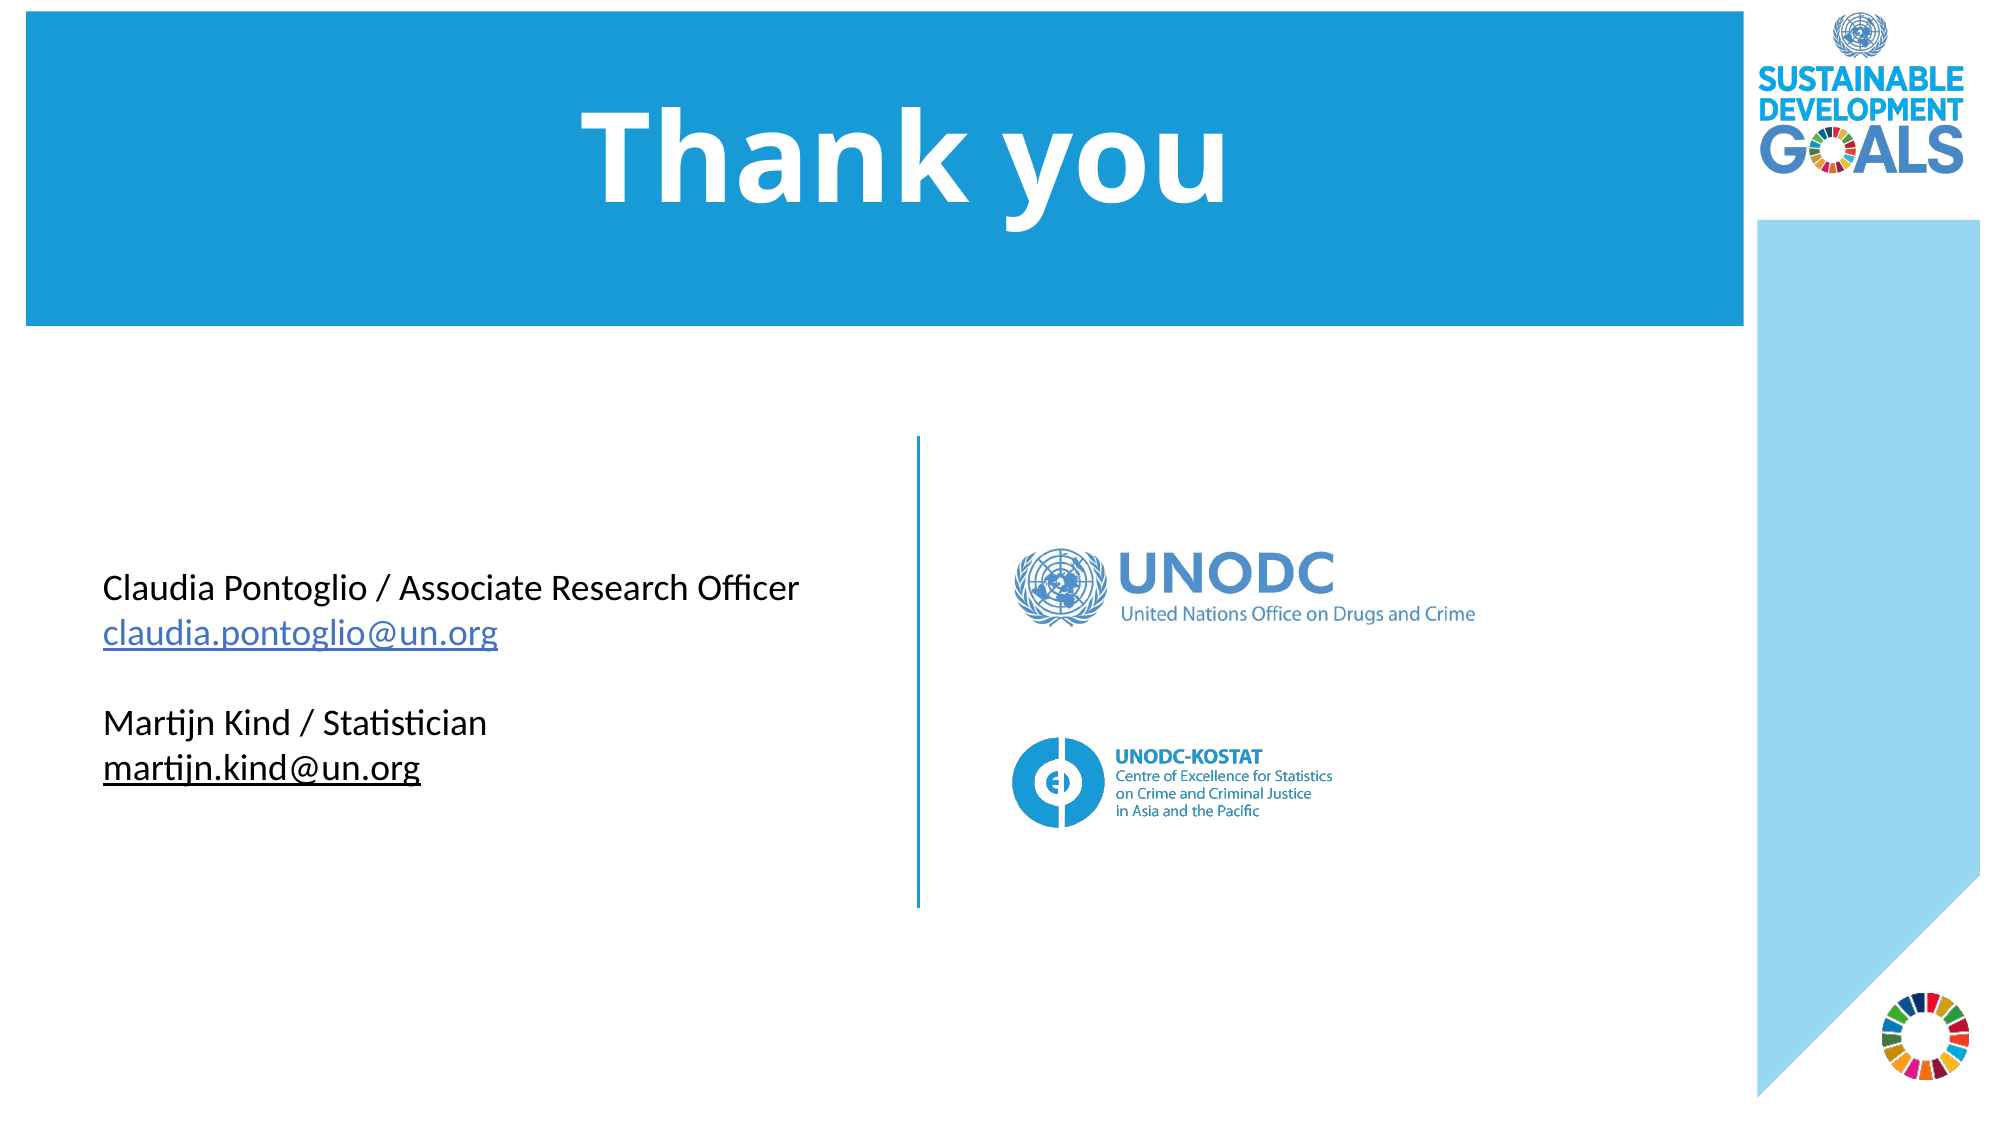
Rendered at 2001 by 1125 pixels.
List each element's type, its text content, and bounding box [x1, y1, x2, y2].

picture [1011, 533, 1503, 632]
text_box Thank you [565, 69, 1257, 280]
text_box Claudia Pontoglio / Associate Research Officer claudia.pontoglio@un.org Martijn Kind / Statistician martijn.kind@un.org [87, 555, 863, 976]
text_box [25, 10, 1730, 327]
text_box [1730, 10, 1999, 1125]
picture [1011, 736, 1333, 829]
